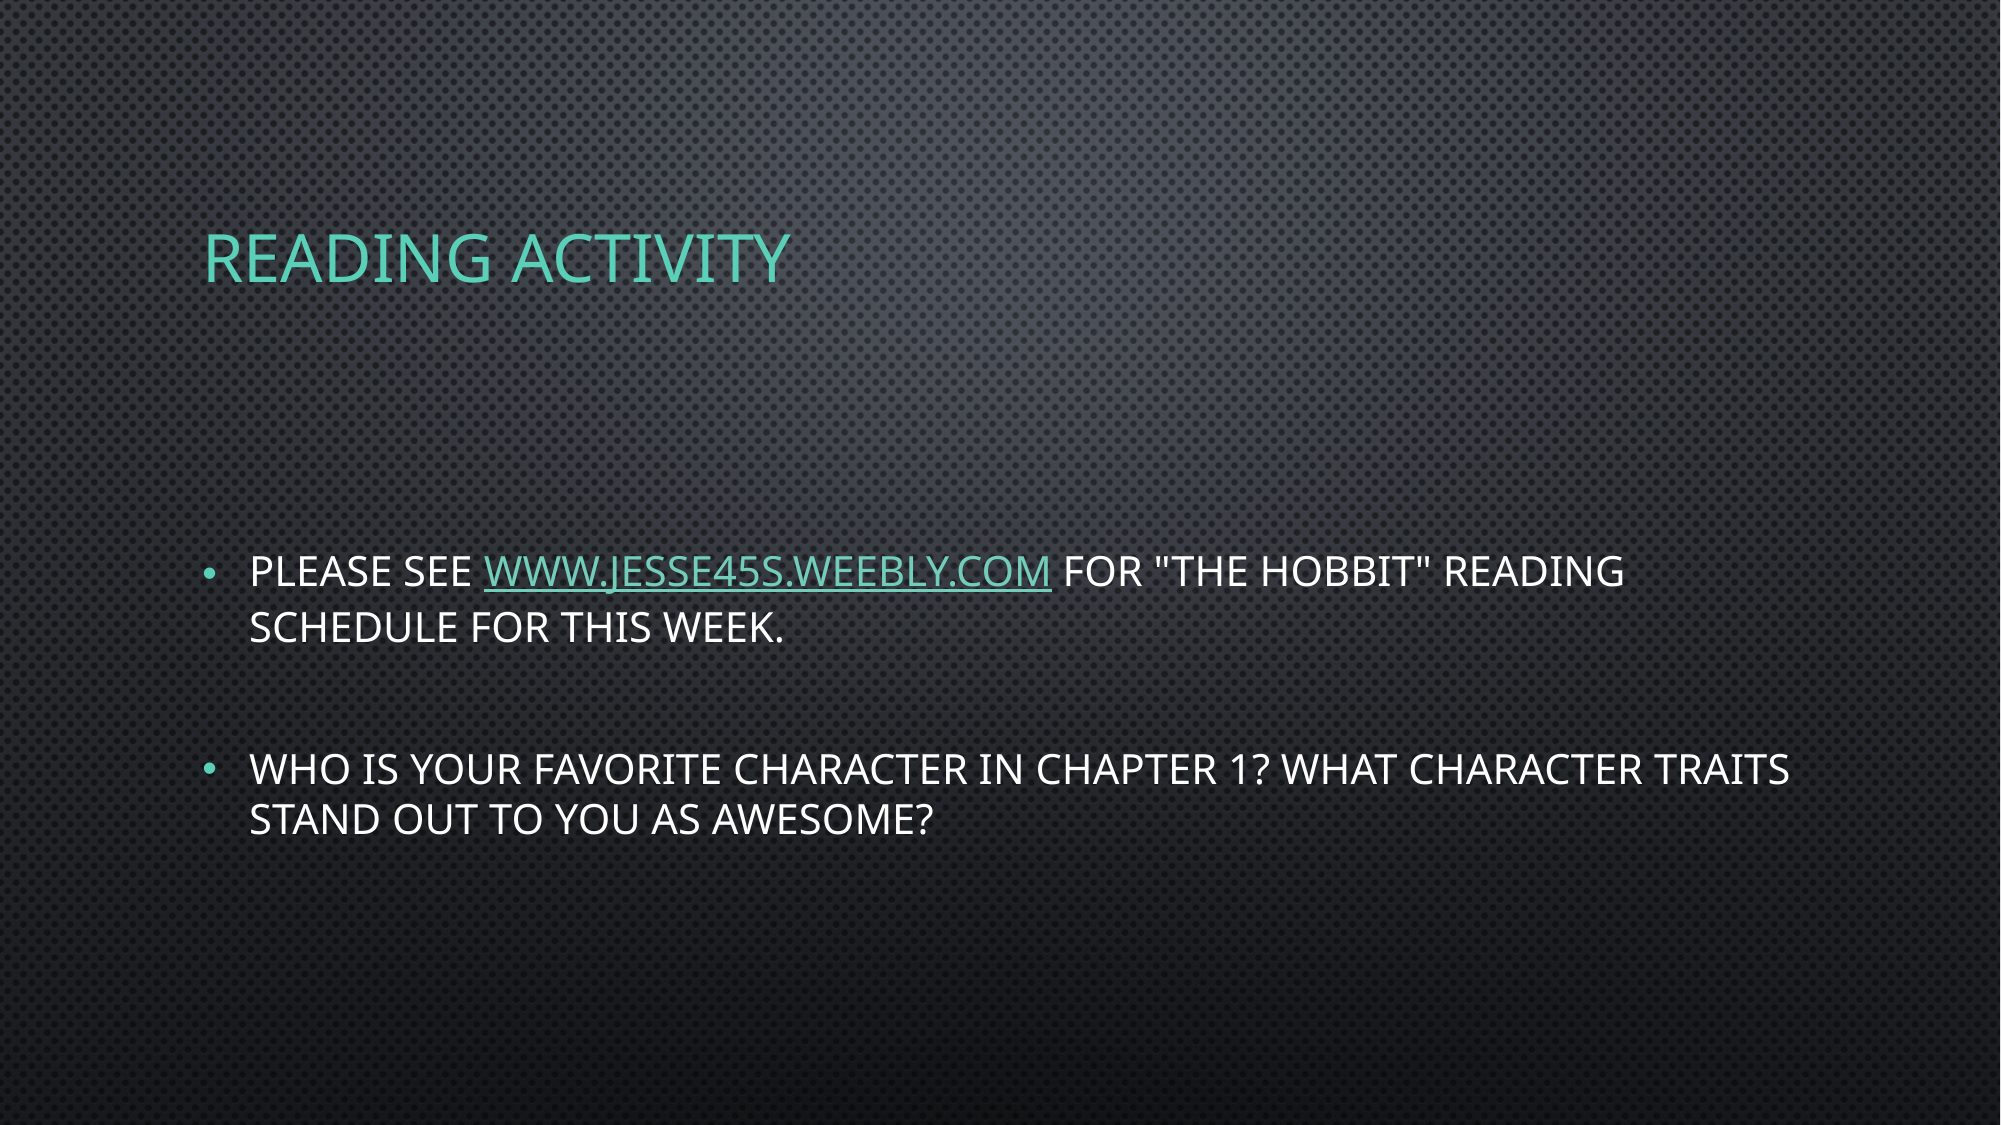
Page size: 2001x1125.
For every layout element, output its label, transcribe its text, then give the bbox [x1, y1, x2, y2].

title Reading activity [187, 99, 1813, 413]
list Please see www.jesse45s.weebly.com for "The Hobbit" reading schedule for this week. Who is your favorite character in chapter 1? What character traits stand out to you as awesome? [187, 437, 1813, 950]
